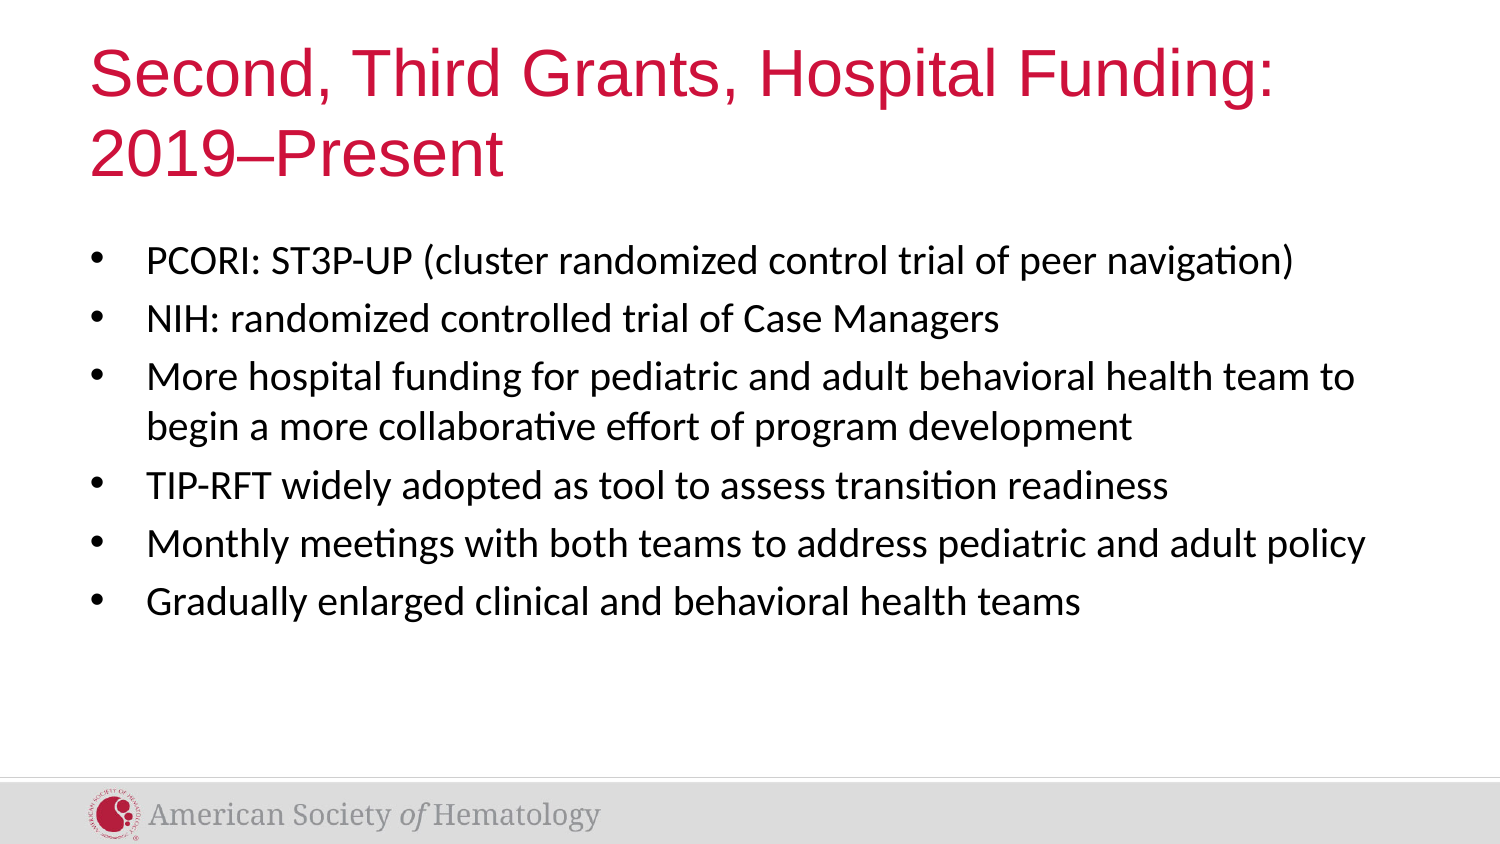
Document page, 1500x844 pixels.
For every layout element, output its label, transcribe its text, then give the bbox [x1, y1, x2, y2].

picture [0, 0, 1500, 844]
title Second, Third Grants, Hospital Funding: 2019–Present [75, 22, 1425, 111]
list PCORI: ST3P-UP (cluster randomized control trial of peer navigation) NIH: randomized controlled trial of Case Managers More hospital funding for pediatric and adult behavioral health team to begin a more collaborative effort of program development TIP-RFT widely adopted as tool to assess transition readiness Monthly meetings with both teams to address pediatric and adult policy Gradually enlarged clinical and behavioral health teams [75, 225, 1425, 778]
